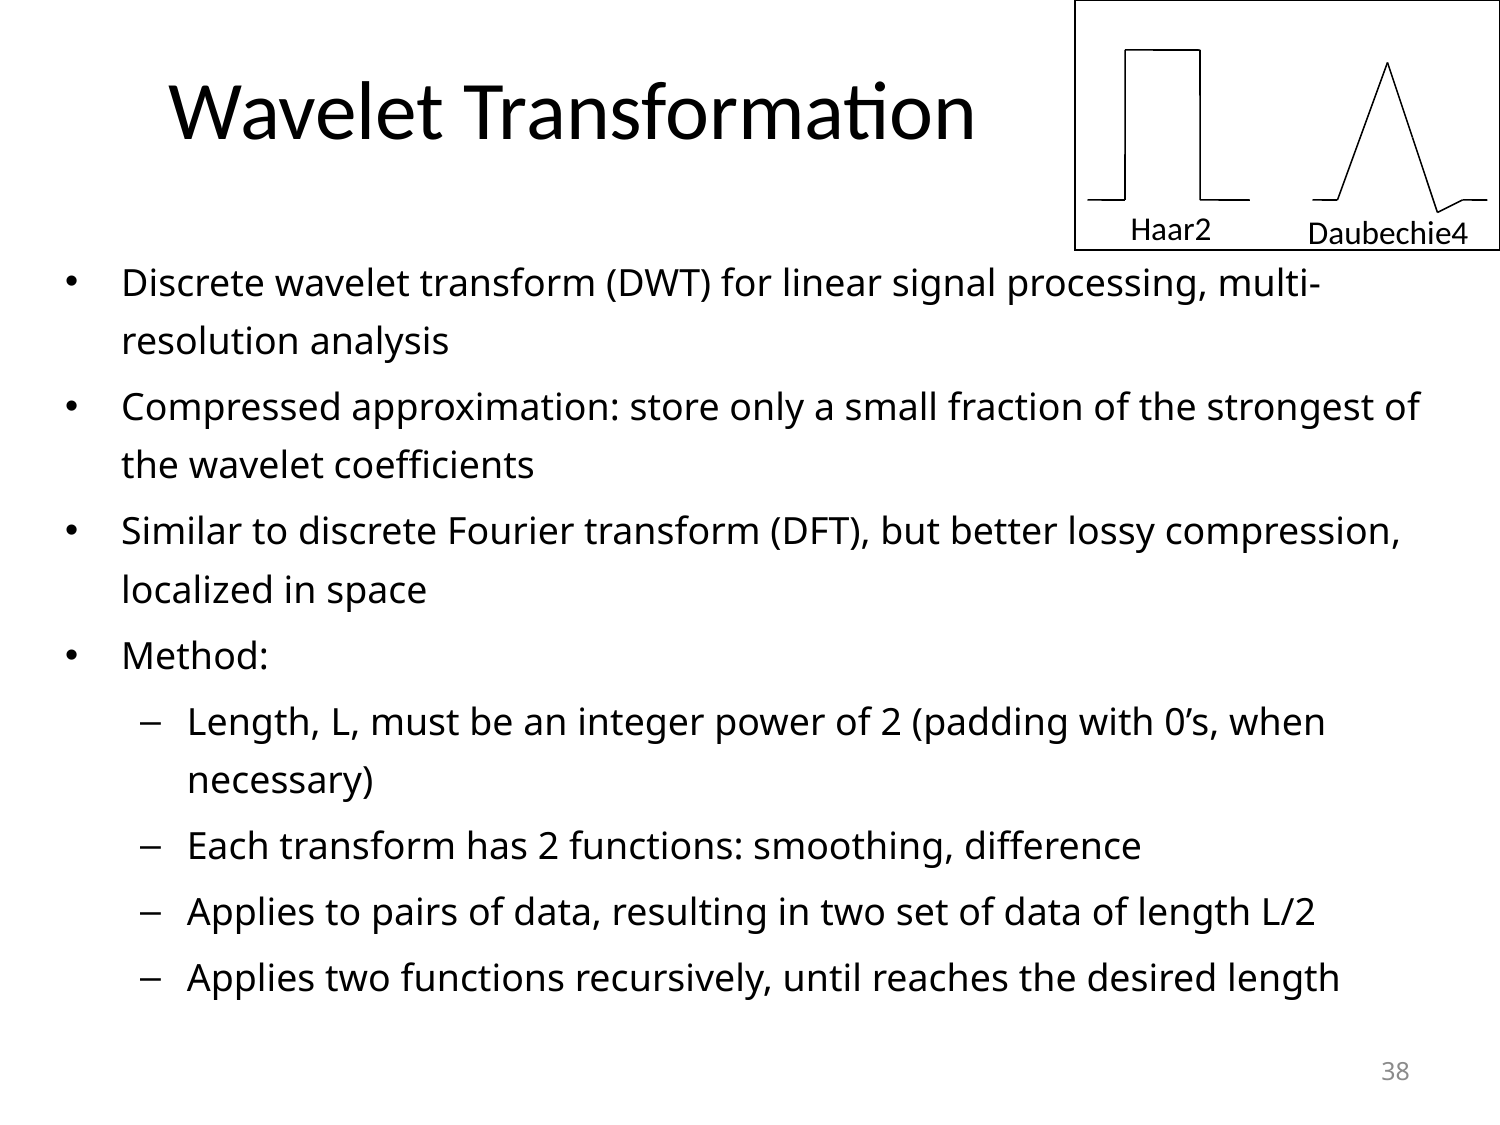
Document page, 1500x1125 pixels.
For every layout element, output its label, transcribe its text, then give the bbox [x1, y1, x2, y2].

slide_number 38 [1074, 1047, 1425, 1103]
title Wavelet Transformation [37, 37, 1069, 175]
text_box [1074, 0, 1500, 260]
list Discrete wavelet transform (DWT) for linear signal processing, multi-resolution analysis Compressed approximation: store only a small fraction of the strongest of the wavelet coefficients Similar to discrete Fourier transform (DFT), but better lossy compression, localized in space Method: Length, L, must be an integer power of 2 (padding with 0’s, when necessary) Each transform has 2 functions: smoothing, difference Applies to pairs of data, resulting in two set of data of length L/2 Applies two functions recursively, until reaches the desired length [50, 237, 1438, 1047]
